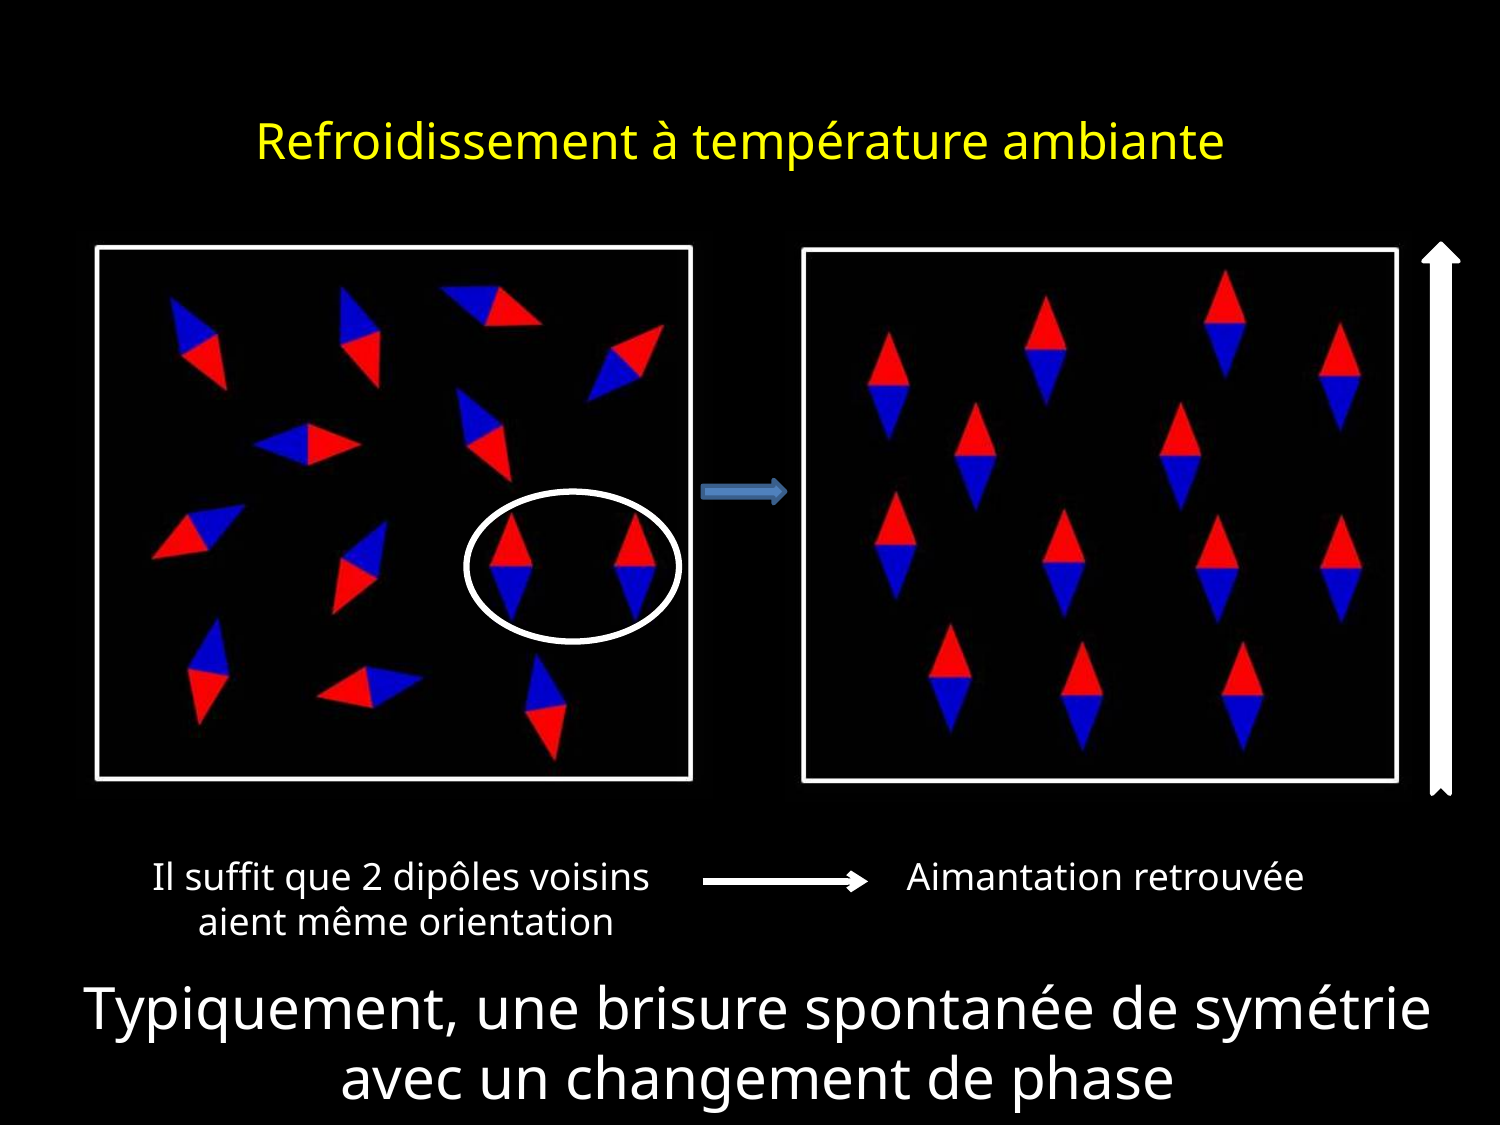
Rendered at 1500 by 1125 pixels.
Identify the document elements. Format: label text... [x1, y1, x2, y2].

text_box Aimantation retrouvée [891, 845, 1320, 906]
picture [76, 231, 714, 799]
text_box [1421, 241, 1461, 796]
text_box [717, 477, 780, 506]
text_box Refroidissement à température ambiante [240, 101, 1242, 177]
text_box Typiquement, une brisure spontanée de symétrie avec un changement de phase [69, 964, 1447, 1119]
picture [785, 231, 1412, 802]
text_box Il suffit que 2 dipôles voisins aient même orientation [137, 845, 666, 951]
